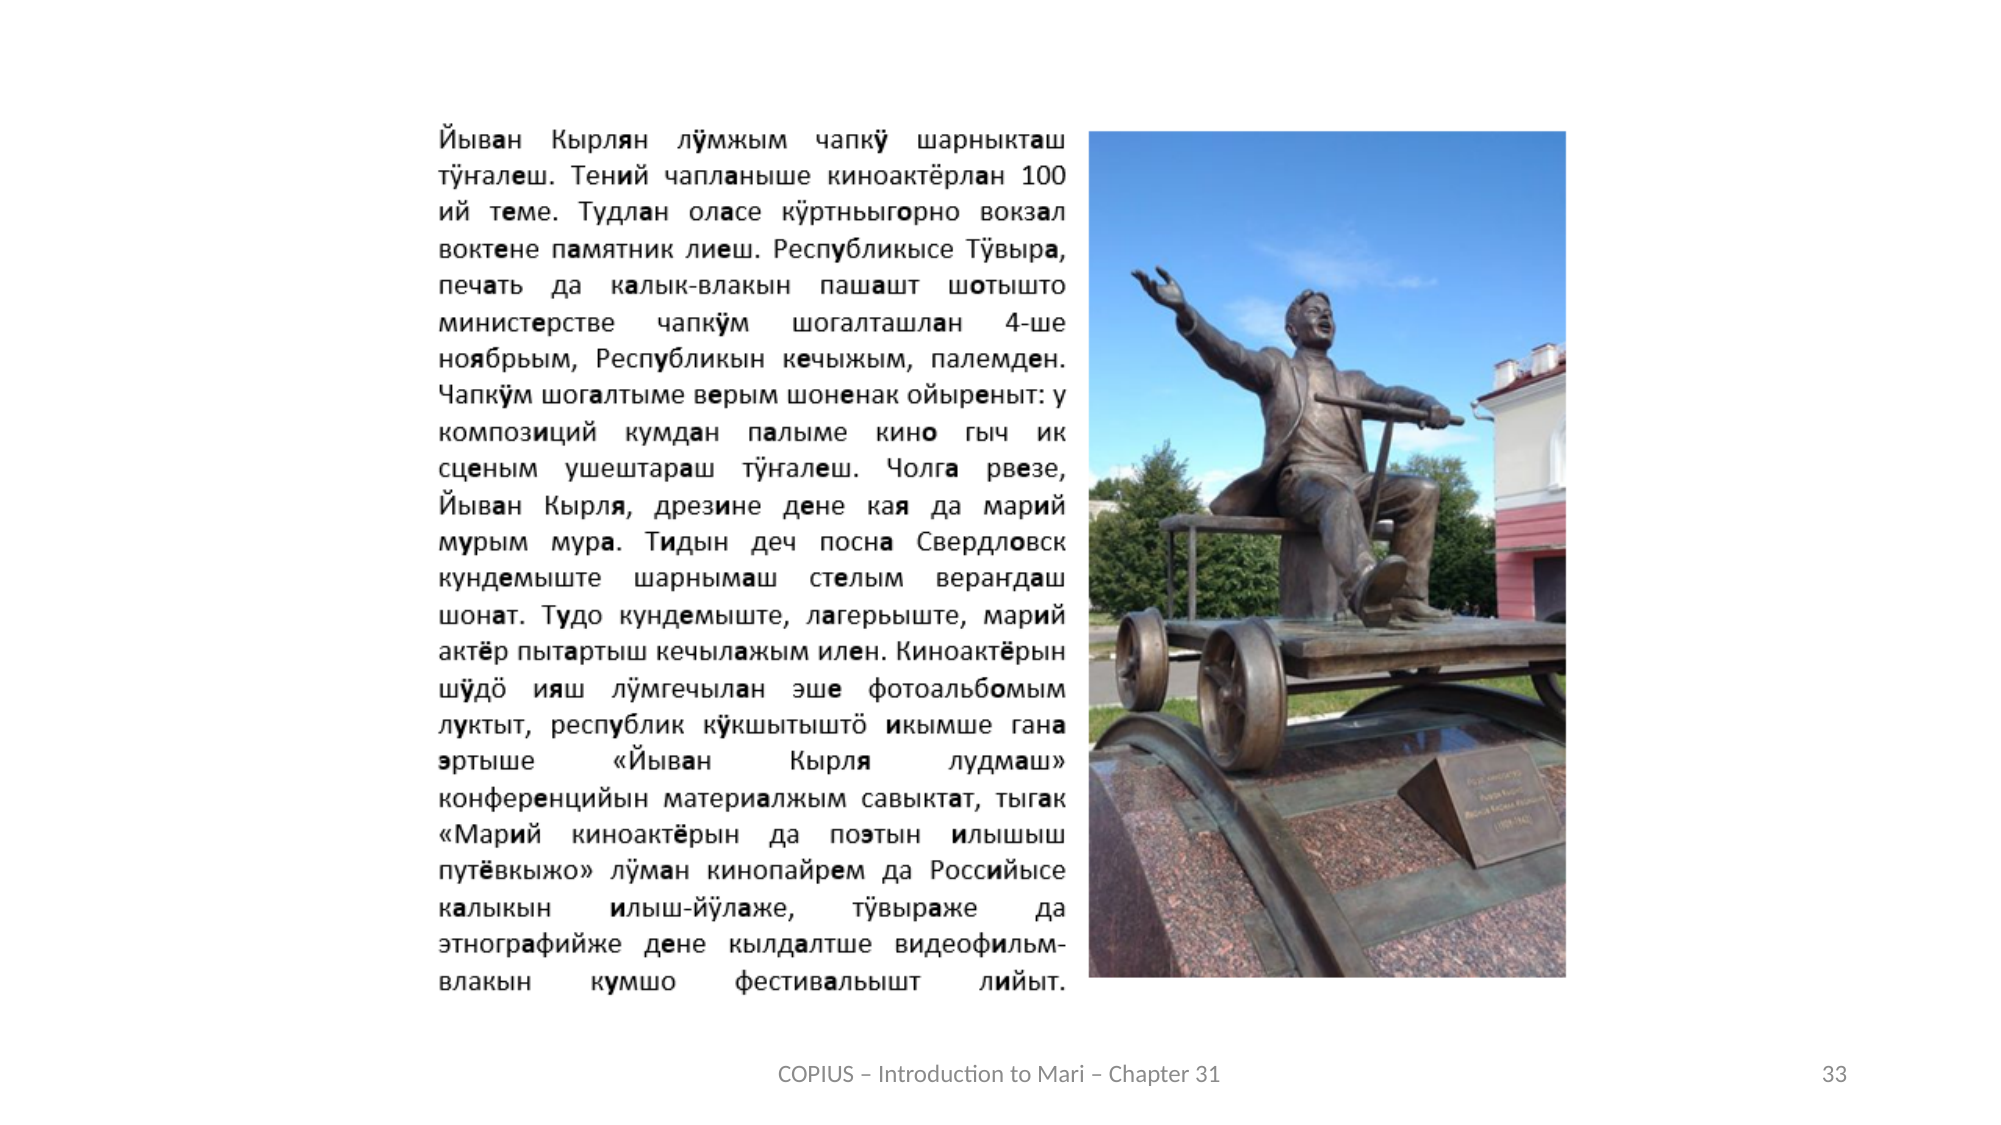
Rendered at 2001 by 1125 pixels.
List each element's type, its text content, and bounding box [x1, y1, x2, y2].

slide_number 33 [1412, 1042, 1863, 1103]
picture [415, 108, 1585, 1017]
footer COPIUS – Introduction to Mari – Chapter 31 [662, 1042, 1338, 1103]
